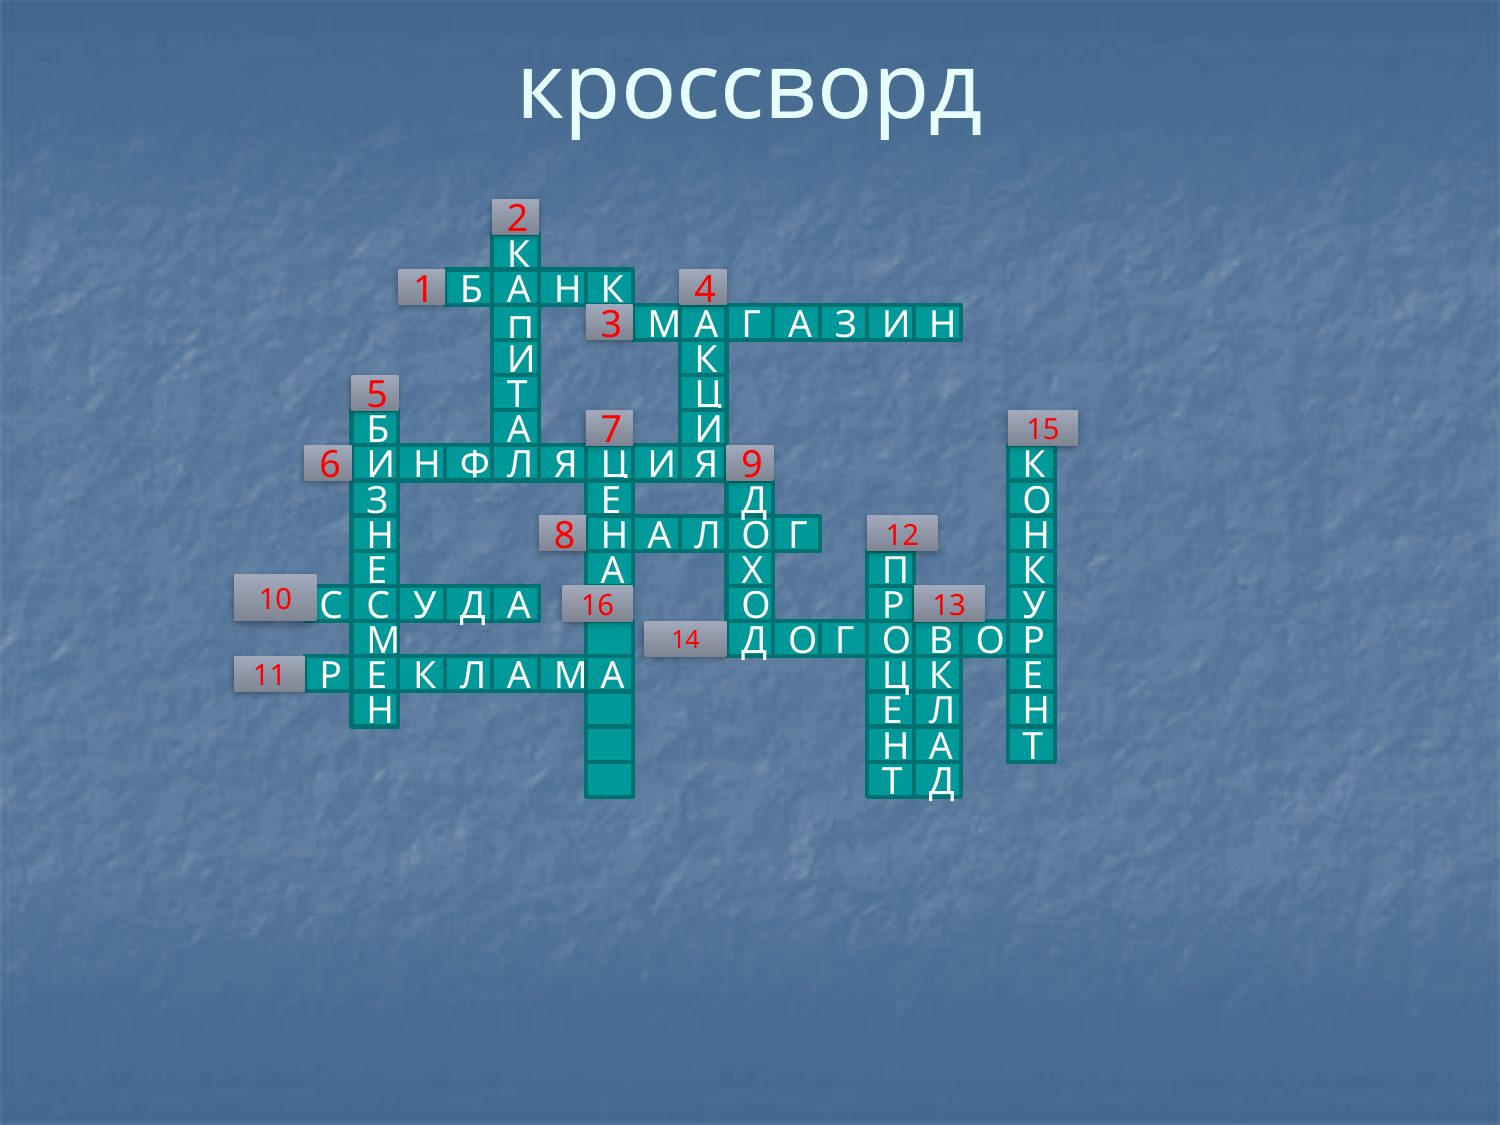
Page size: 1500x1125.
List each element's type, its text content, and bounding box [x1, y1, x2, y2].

text_box 5 [351, 375, 399, 411]
text_box М [633, 303, 682, 342]
text_box И [355, 447, 396, 478]
text_box А [775, 303, 822, 342]
text_box Н [1006, 693, 1057, 729]
text_box 11 [234, 656, 305, 692]
text_box Б [349, 417, 400, 447]
text_box А [912, 729, 963, 764]
text_box У [396, 584, 447, 623]
text_box Н [590, 518, 631, 553]
text_box О [963, 619, 1006, 658]
text_box А [631, 514, 682, 553]
text_box А [494, 272, 537, 307]
text_box Р [303, 654, 354, 693]
text_box [584, 729, 635, 760]
text_box Д [447, 584, 494, 623]
text_box А [494, 584, 541, 623]
text_box З [822, 303, 869, 342]
text_box 13 [914, 585, 985, 622]
text_box Л [494, 447, 537, 483]
text_box [584, 760, 635, 799]
text_box Н [916, 303, 963, 342]
text_box 6 [304, 445, 352, 481]
text_box 3 [585, 304, 633, 340]
text_box М [349, 623, 400, 658]
text_box О [869, 623, 916, 654]
text_box 16 [562, 585, 633, 622]
text_box 7 [585, 410, 633, 446]
text_box Ц [678, 373, 729, 408]
text_box П [865, 558, 916, 584]
text_box К [912, 654, 963, 693]
text_box И [869, 303, 916, 342]
text_box О [729, 518, 771, 549]
text_box А [584, 658, 635, 689]
text_box О [724, 588, 775, 623]
text_box Т [1006, 729, 1057, 764]
title кроссворд [74, 0, 1426, 165]
text_box Н [349, 693, 400, 729]
text_box С [354, 588, 396, 623]
text_box С [321, 584, 354, 623]
text_box Г [724, 303, 775, 342]
text_box 1 [398, 269, 446, 305]
text_box Д [912, 764, 963, 799]
text_box Л [912, 693, 963, 729]
text_box [584, 628, 635, 658]
text_box 9 [726, 445, 774, 481]
text_box Д [730, 623, 771, 658]
text_box У [1006, 584, 1057, 623]
text_box П [490, 307, 541, 338]
text_box Ц [865, 654, 912, 693]
text_box Я [678, 447, 722, 483]
text_box Ф [443, 443, 494, 483]
list [58, 222, 1409, 1091]
text_box О [1006, 478, 1057, 514]
text_box Е [354, 658, 396, 693]
text_box 8 [538, 515, 586, 551]
text_box 10 [234, 574, 317, 621]
text_box Н [349, 518, 400, 553]
text_box 15 [1007, 410, 1079, 446]
text_box К [678, 338, 729, 373]
text_box 4 [679, 269, 727, 305]
text_box И [490, 338, 541, 377]
text_box Ц [584, 452, 635, 478]
text_box Р [865, 584, 914, 623]
text_box Е [1006, 654, 1057, 693]
text_box Г [771, 514, 822, 553]
text_box Я [537, 443, 584, 483]
text_box И [635, 443, 678, 483]
text_box 14 [644, 621, 727, 657]
text_box Х [724, 549, 775, 588]
text_box А [494, 654, 541, 693]
text_box Н [537, 267, 588, 307]
text_box О [771, 619, 822, 658]
text_box Е [865, 693, 912, 724]
text_box А [490, 412, 541, 447]
text_box Г [822, 619, 869, 658]
text_box Н [396, 443, 443, 483]
text_box Н [865, 724, 912, 764]
text_box К [1006, 452, 1057, 478]
text_box К [396, 654, 447, 693]
text_box К [1006, 549, 1057, 584]
text_box [584, 689, 635, 729]
text_box А [584, 553, 635, 585]
text_box А [682, 313, 724, 338]
text_box Л [682, 514, 729, 553]
text_box Е [584, 478, 635, 518]
text_box 12 [867, 515, 938, 551]
text_box В [916, 629, 963, 654]
text_box Р [1006, 623, 1057, 654]
text_box Е [349, 553, 400, 588]
text_box И [678, 408, 729, 447]
text_box З [349, 478, 400, 518]
text_box К [588, 267, 635, 303]
text_box Б [443, 267, 494, 307]
text_box Н [1006, 514, 1057, 549]
text_box Т [490, 377, 541, 412]
text_box Д [724, 487, 775, 518]
text_box М [541, 654, 584, 693]
text_box К [490, 241, 541, 272]
text_box Л [447, 654, 494, 693]
text_box Т [865, 764, 912, 799]
text_box 2 [492, 199, 539, 235]
